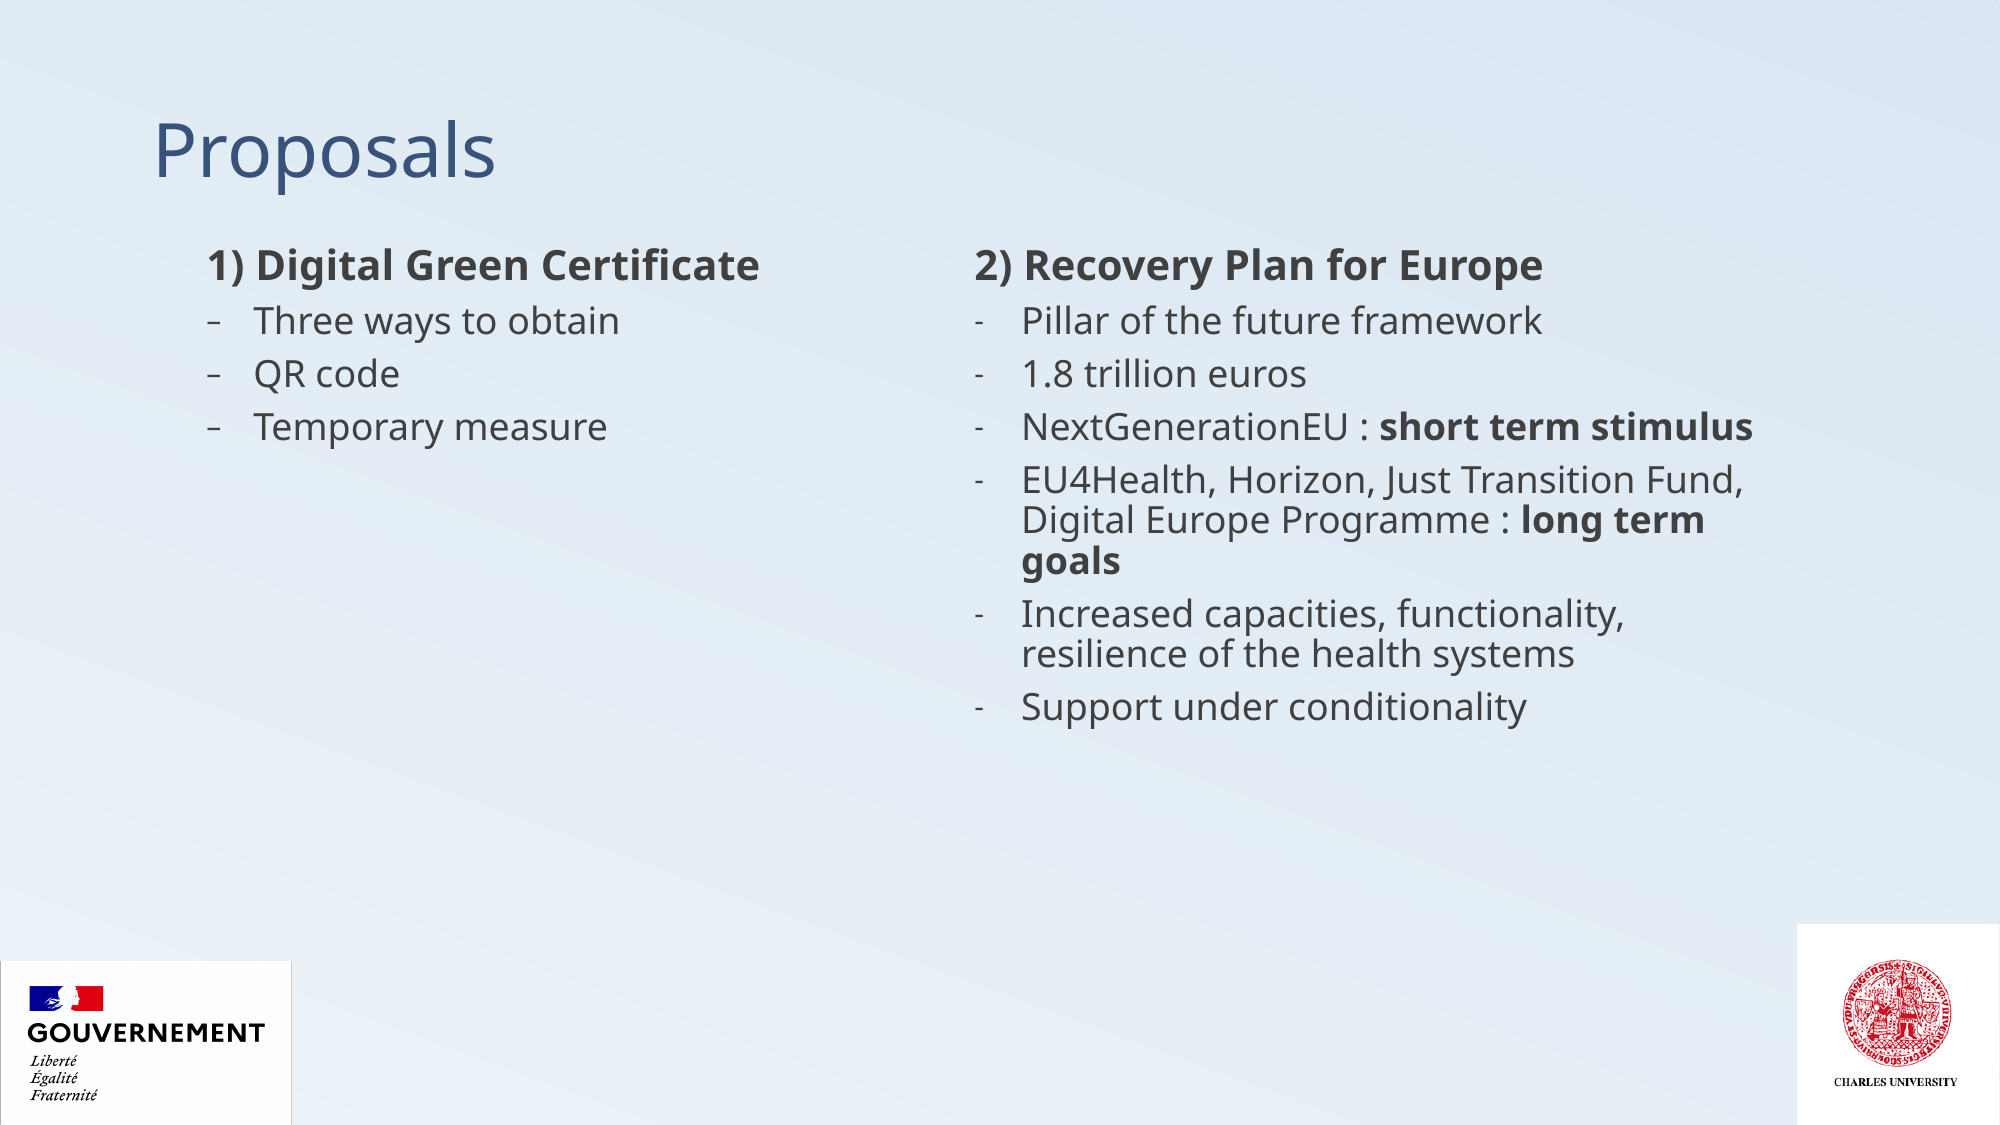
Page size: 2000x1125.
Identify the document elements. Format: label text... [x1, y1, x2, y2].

title Proposals [137, 24, 1938, 200]
text_box 2) Recovery Plan for Europe Pillar of the future framework 1.8 trillion euros NextGenerationEU : short term stimulus EU4Health, Horizon, Just Transition Fund, Digital Europe Programme : long term goals Increased capacities, functionality, resilience of the health systems Support under conditionality [905, 236, 1810, 925]
picture [1797, 924, 2000, 1125]
list 1) Digital Green Certificate Three ways to obtain QR code Temporary measure [137, 236, 801, 925]
picture [0, 961, 292, 1125]
